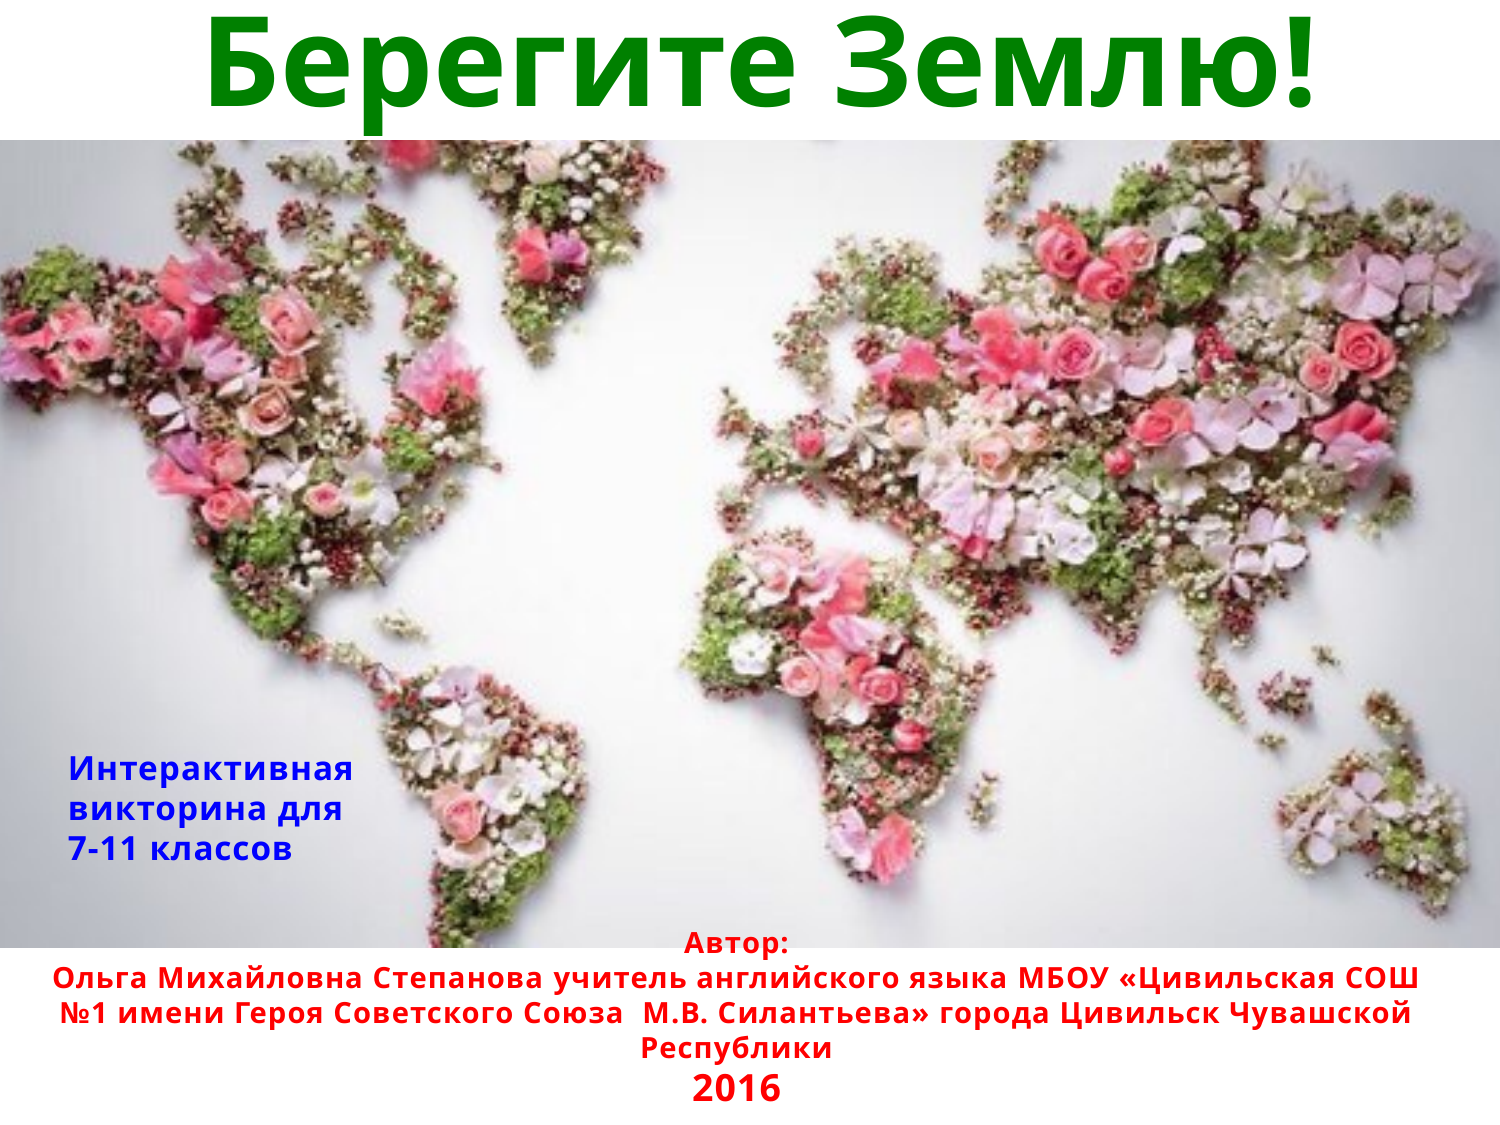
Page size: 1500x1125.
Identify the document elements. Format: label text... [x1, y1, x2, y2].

text_box Автор: Ольга Михайловна Степанова учитель английского языка МБОУ «Цивильская СОШ №1 имени Героя Советского Союза М.В. Силантьева» города Цивильск Чувашской Республики 2016 [10, 959, 1463, 1117]
text_box Берегите Землю! [19, 0, 1500, 139]
picture [0, 140, 1500, 948]
